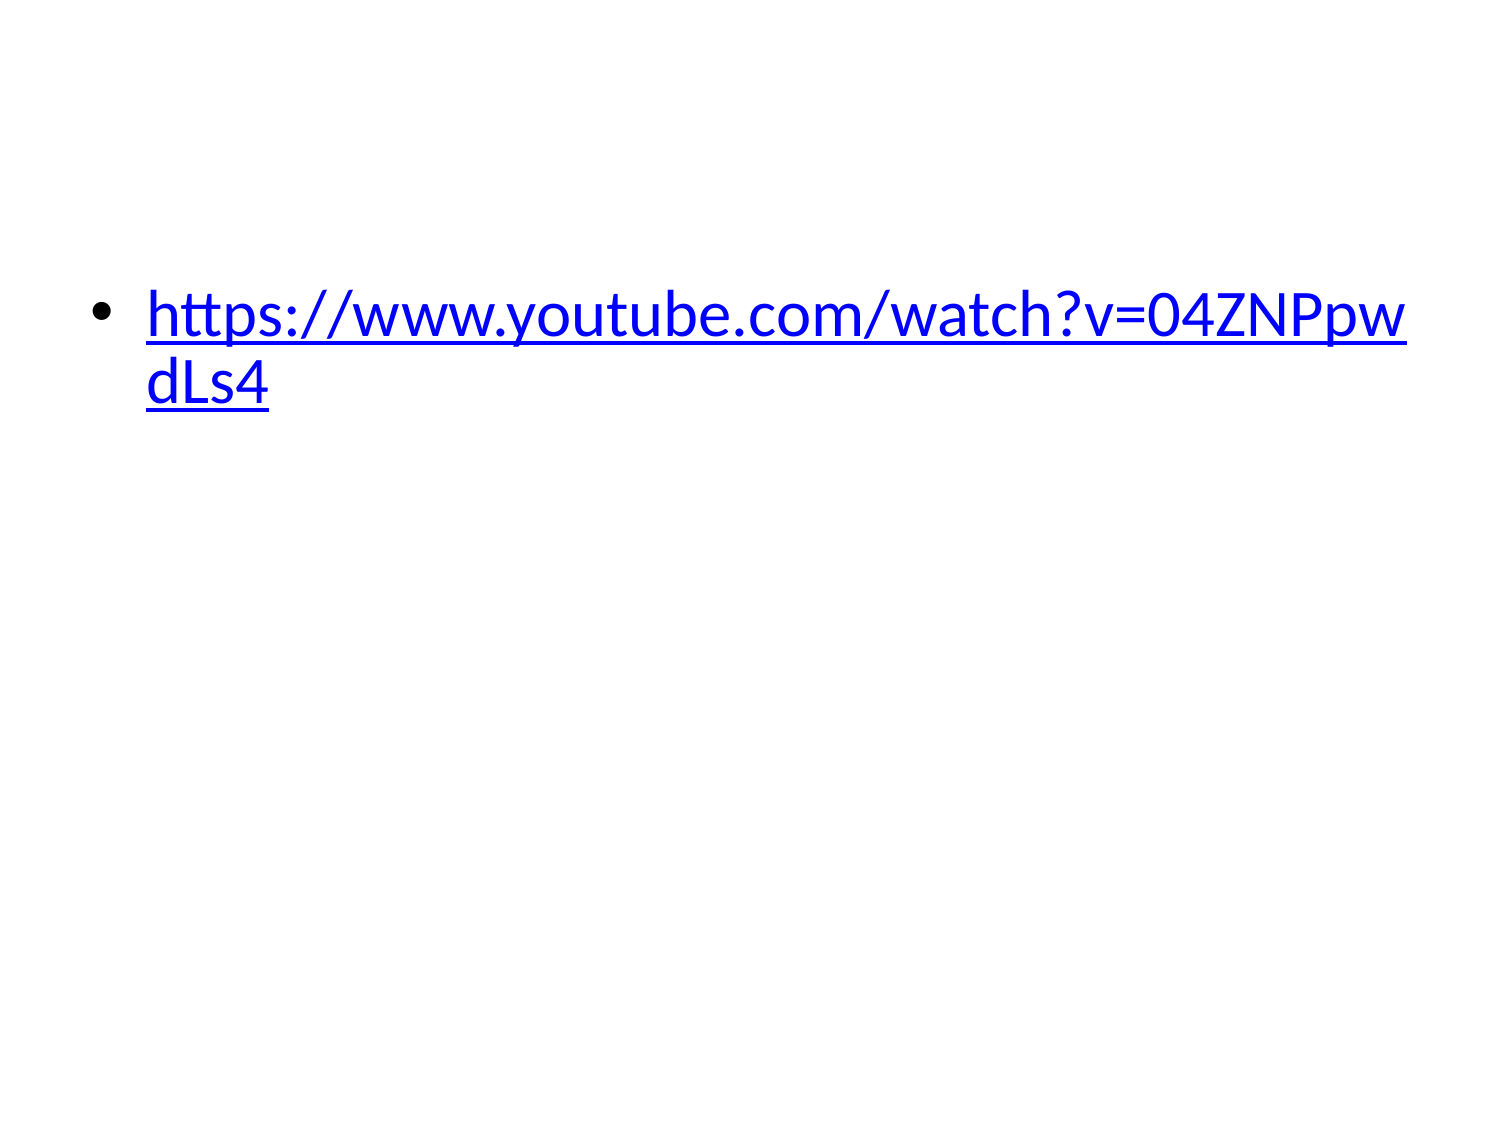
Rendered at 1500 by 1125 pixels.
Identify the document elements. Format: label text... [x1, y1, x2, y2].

list https://www.youtube.com/watch?v=04ZNPpwdLs4 [75, 262, 1425, 1005]
